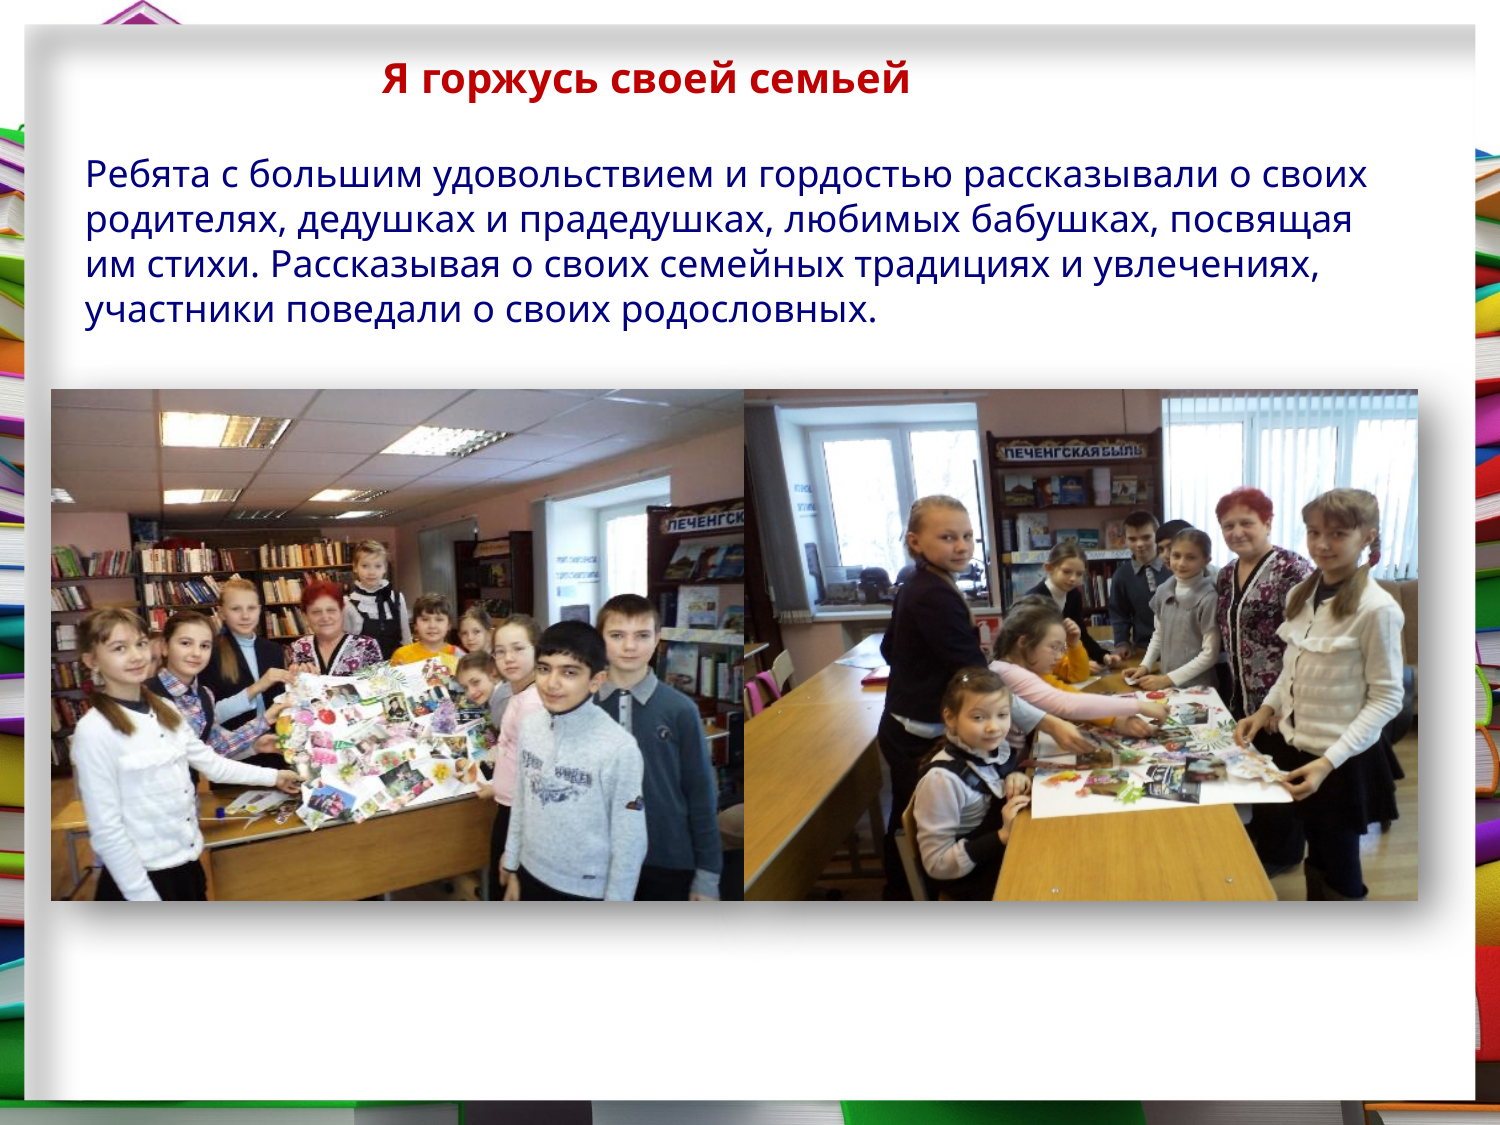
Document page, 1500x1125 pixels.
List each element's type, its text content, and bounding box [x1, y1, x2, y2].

text_box Я горжусь своей семьей [367, 71, 926, 110]
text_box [51, 389, 1418, 901]
text_box Ребята с большим удовольствием и гордостью рассказывали о своих родителях, дедушках и прадедушках, любимых бабушках, посвящая им стихи. Рассказывая о своих семейных традициях и увлечениях, участники поведали о своих родословных. [71, 142, 1418, 338]
text_box [0, 0, 1500, 1125]
